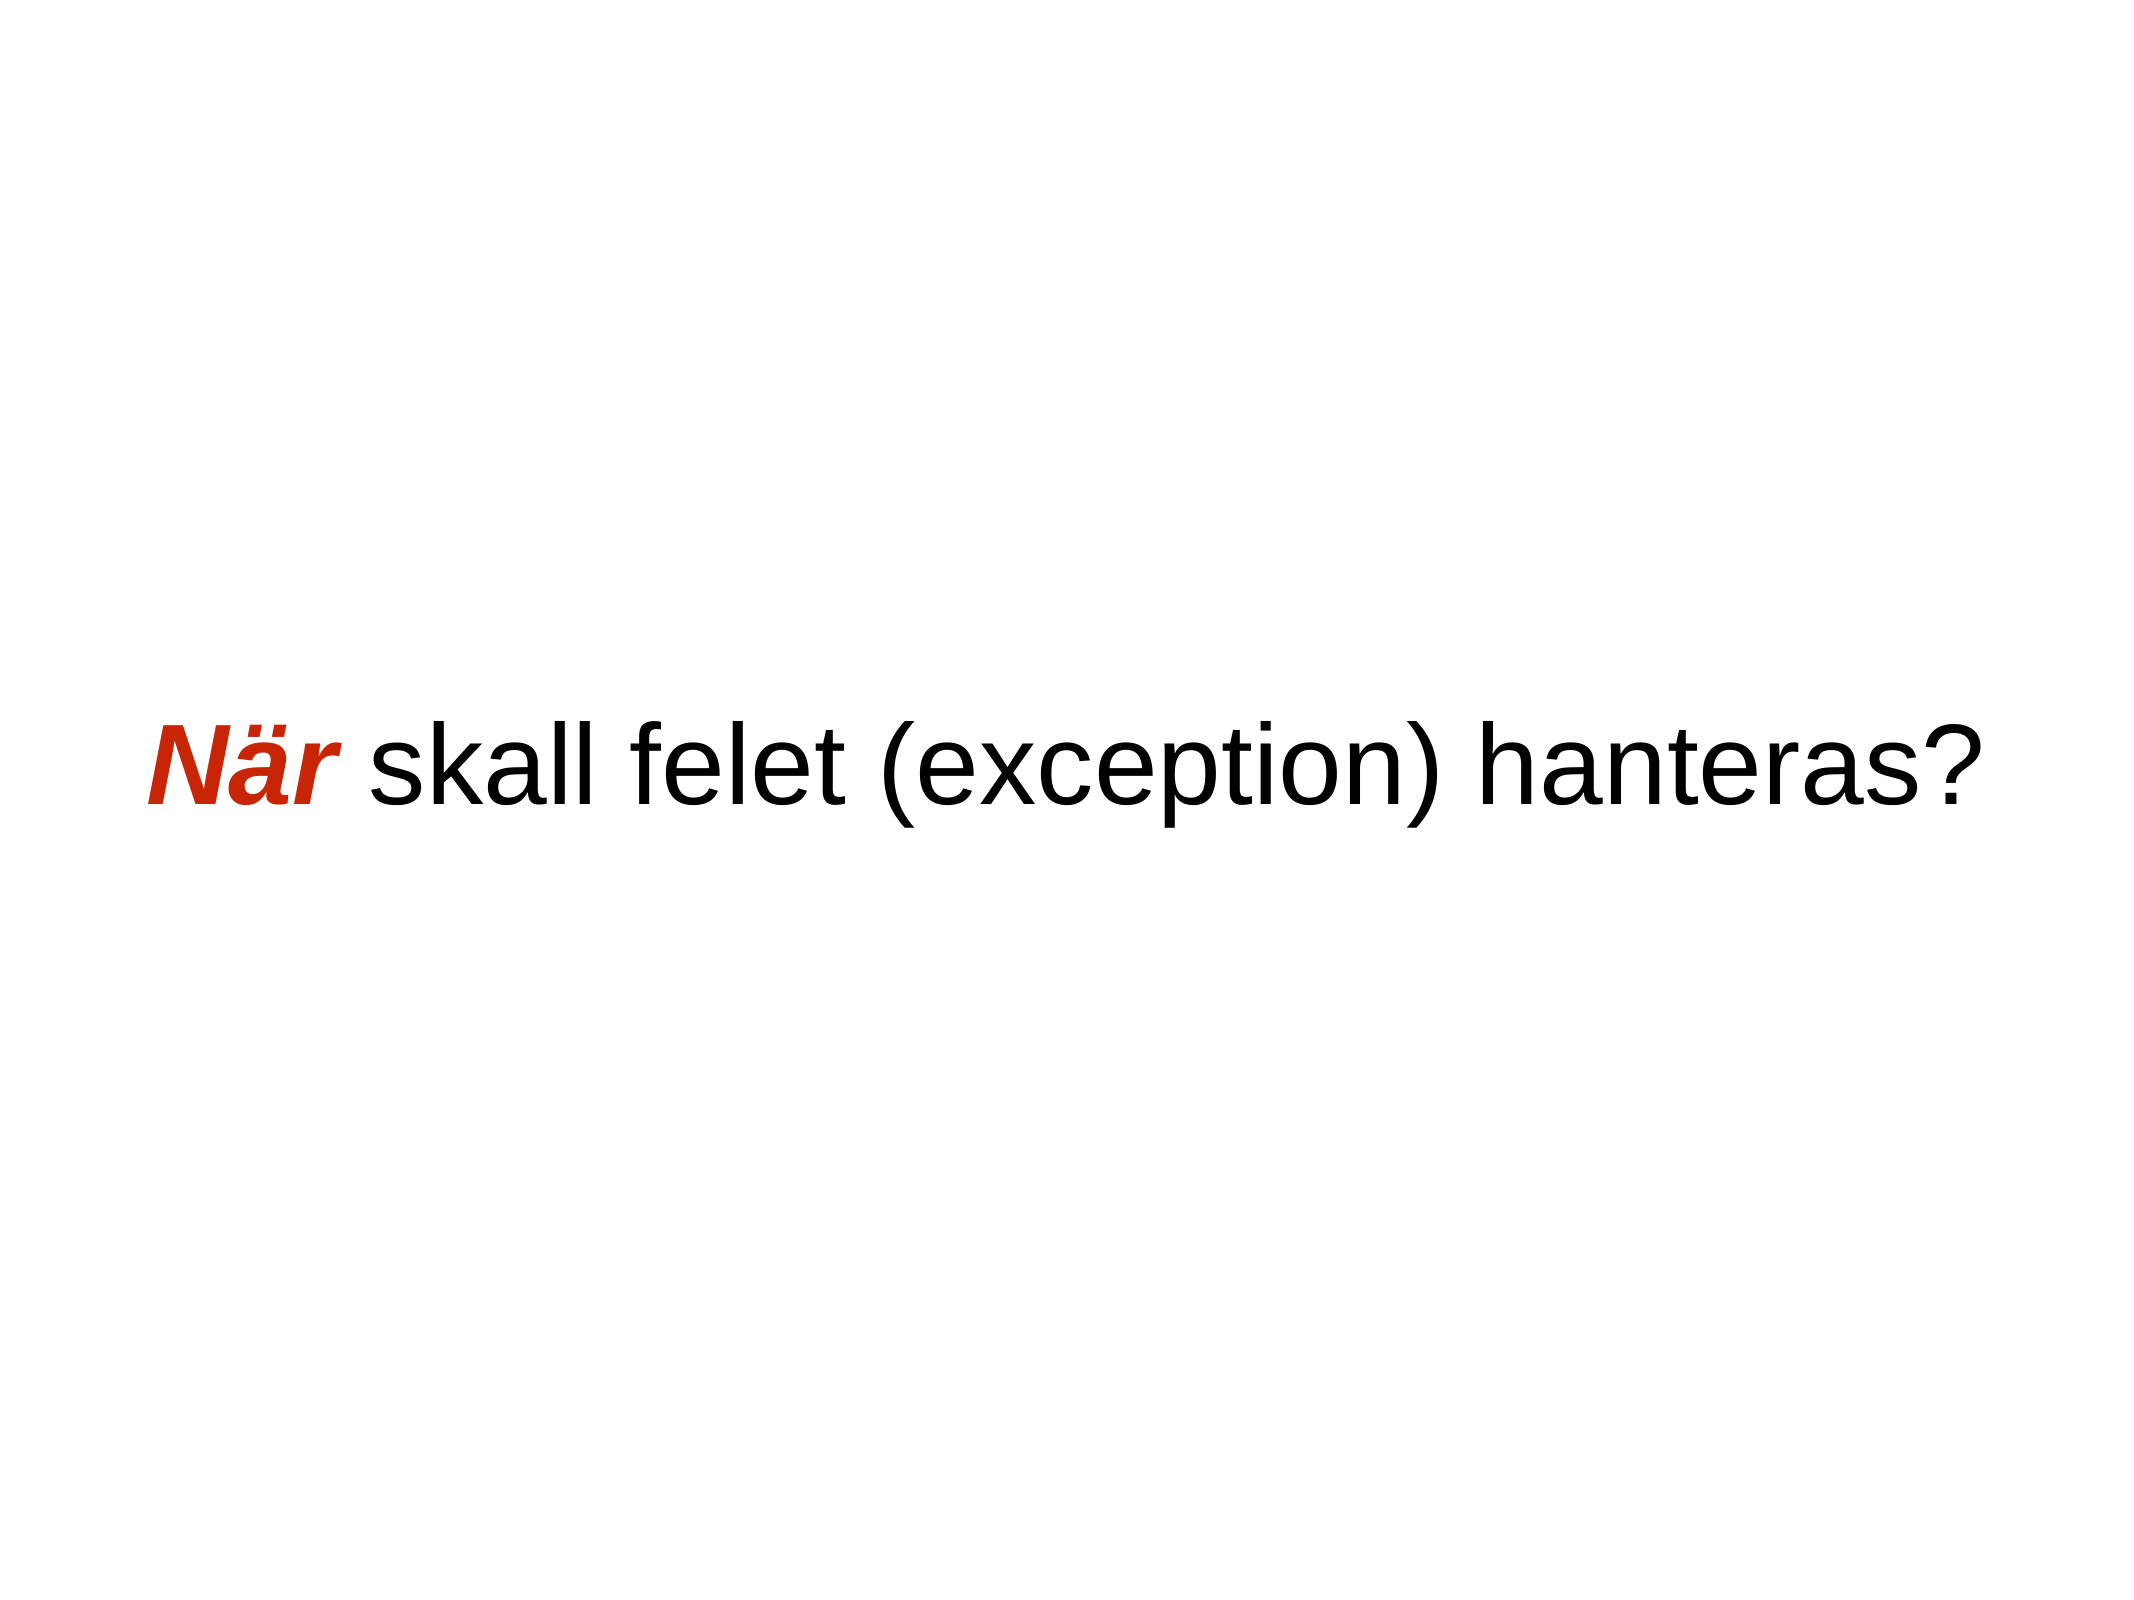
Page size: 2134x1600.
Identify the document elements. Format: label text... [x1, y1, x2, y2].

text_box När skall felet (exception) hanteras? [10, 581, 2123, 937]
